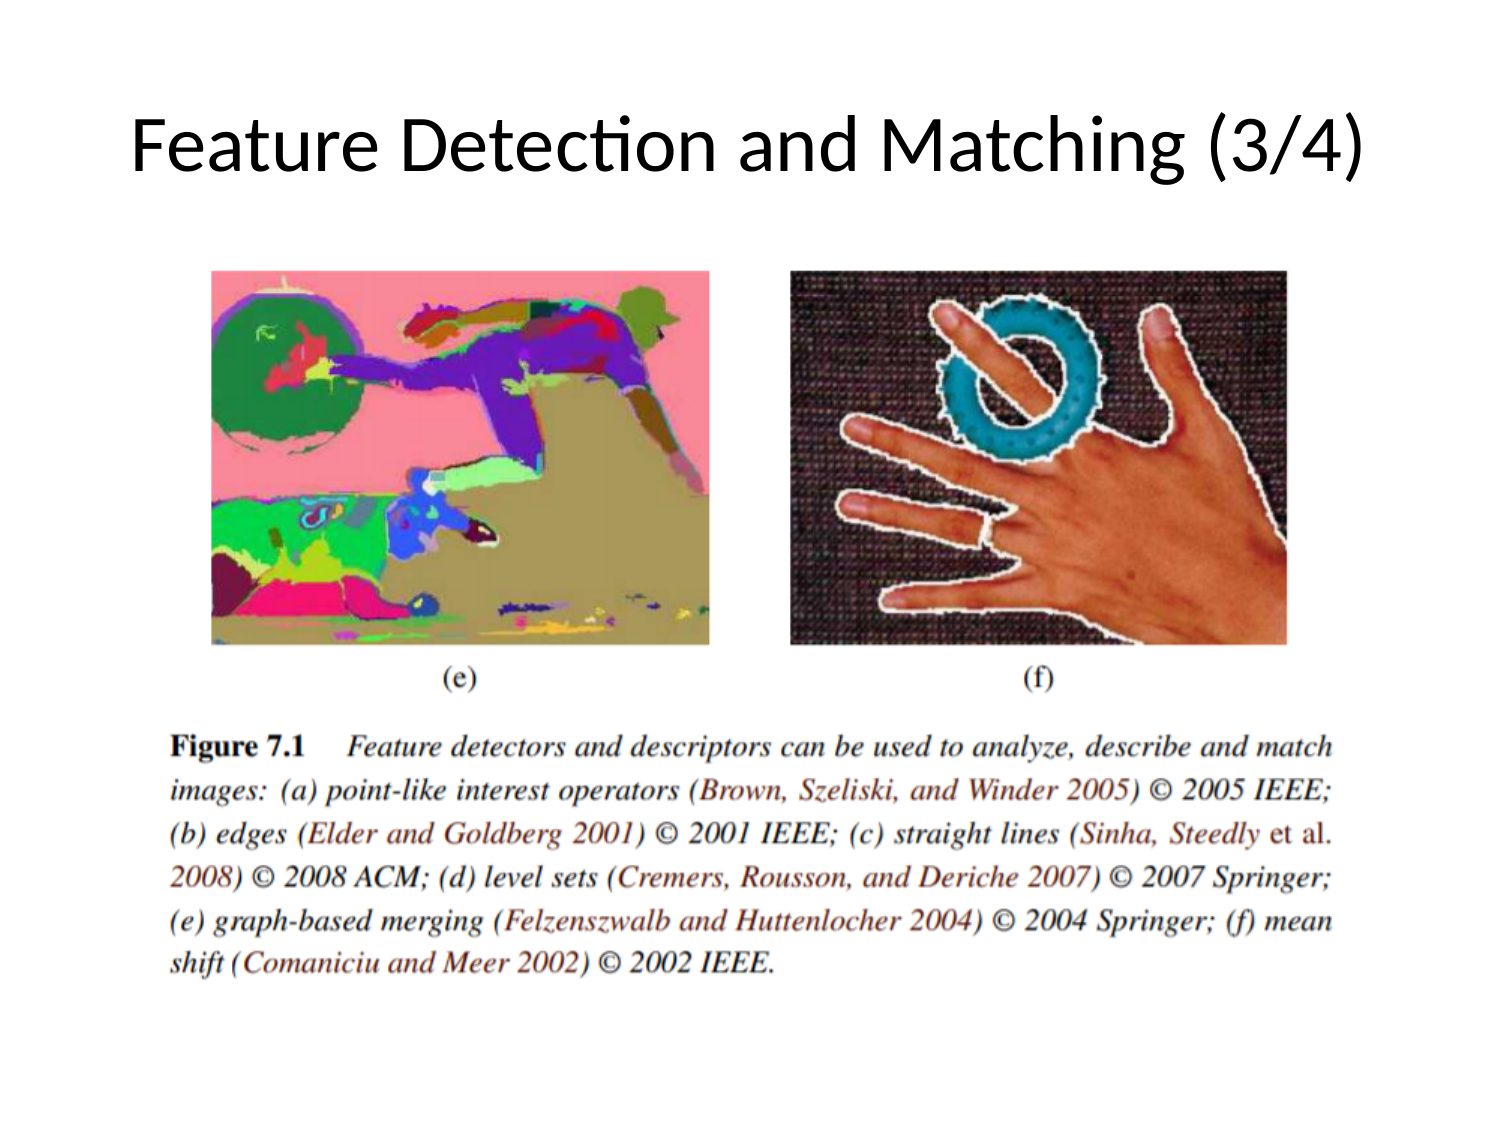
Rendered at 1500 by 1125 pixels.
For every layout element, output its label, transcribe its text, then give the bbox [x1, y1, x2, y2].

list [146, 266, 1353, 1006]
title Feature Detection and Matching (3/4) [75, 45, 1425, 233]
